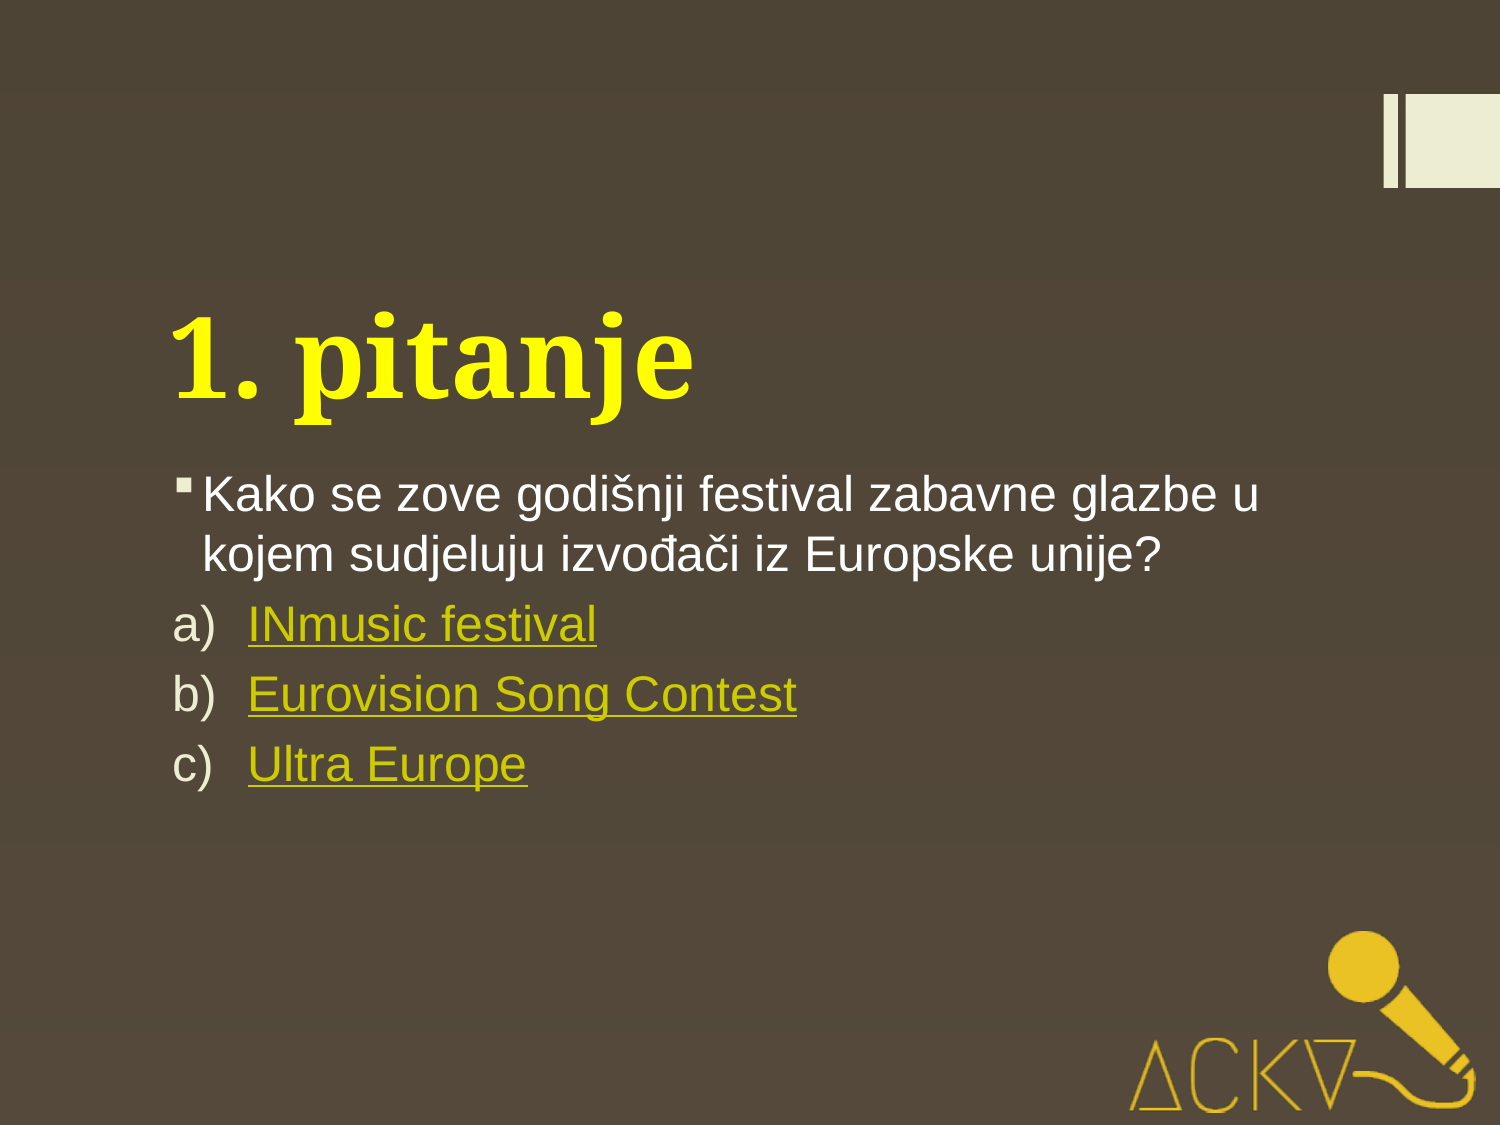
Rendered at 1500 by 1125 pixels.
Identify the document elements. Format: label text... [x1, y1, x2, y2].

picture [1128, 931, 1476, 1113]
list Kako se zove godišnji festival zabavne glazbe u kojem sudjeluju izvođači iz Europske unije? INmusic festival Eurovision Song Contest Ultra Europe [150, 454, 1350, 1035]
text_box 1. pitanje [153, 278, 712, 429]
